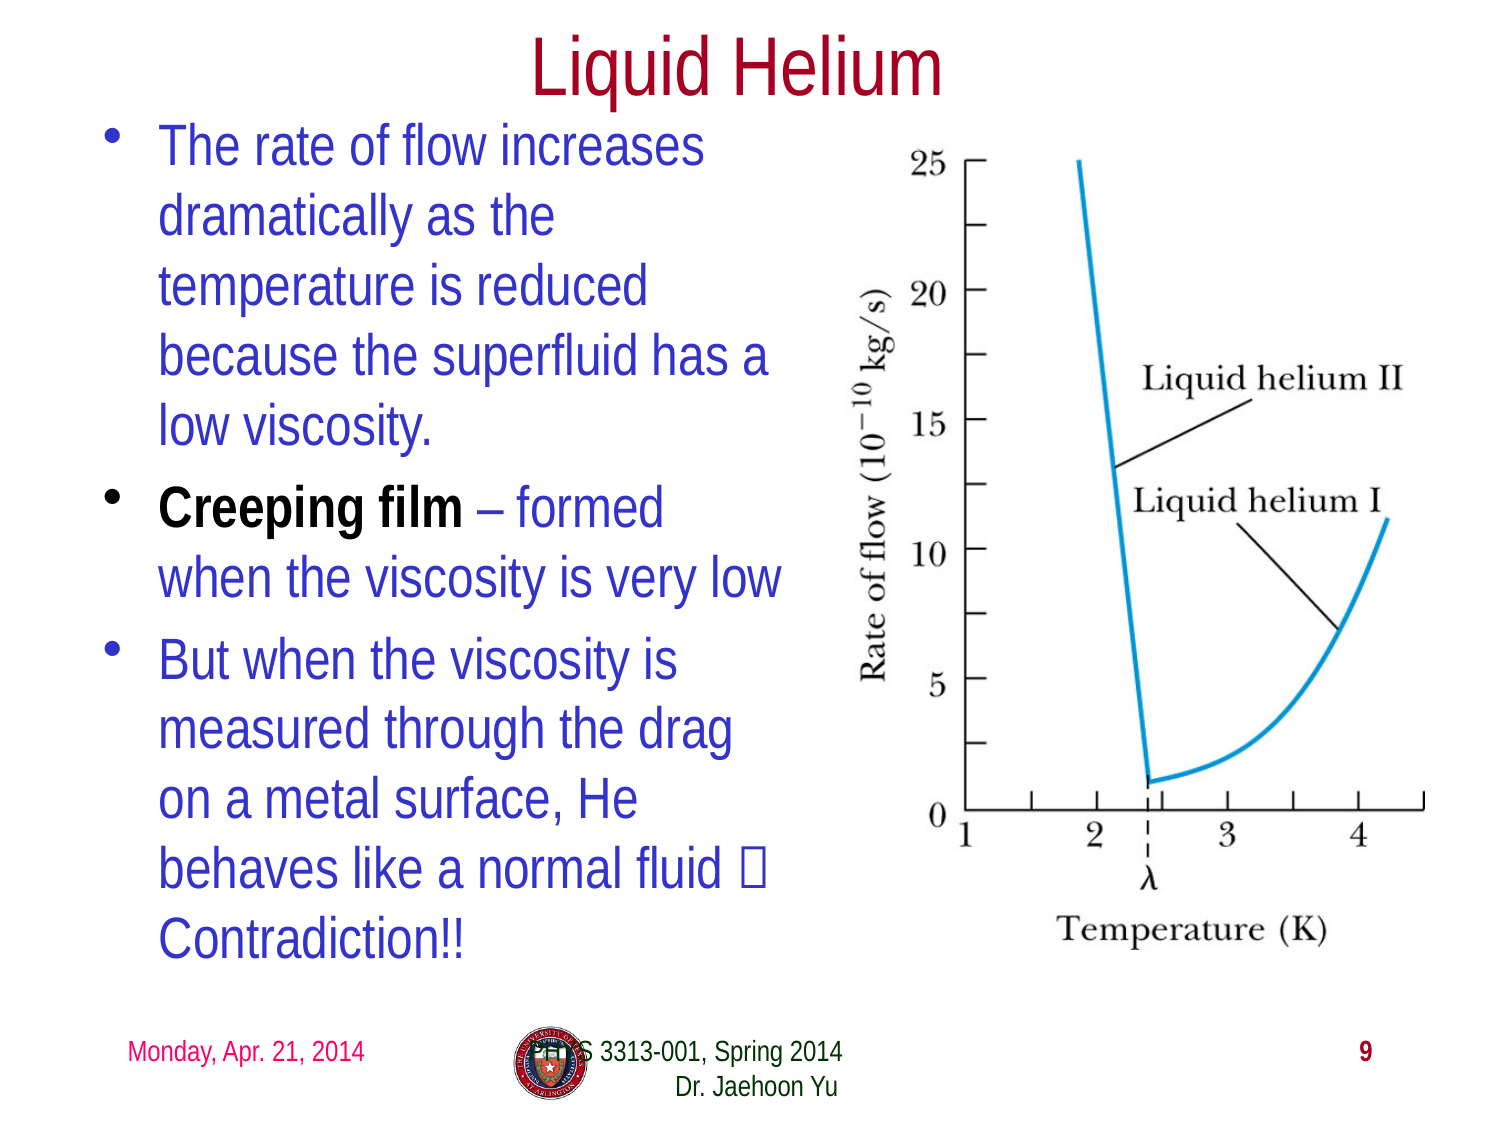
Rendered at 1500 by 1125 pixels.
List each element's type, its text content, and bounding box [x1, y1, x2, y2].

slide_number 9 [1074, 1024, 1388, 1101]
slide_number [112, 1024, 426, 1101]
picture [837, 141, 1426, 951]
title Liquid Helium [99, 0, 1376, 126]
footer PHYS 3313-001, Spring 2014 Dr. Jaehoon Yu [512, 1024, 988, 1101]
list The rate of flow increases dramatically as the temperature is reduced because the superfluid has a low viscosity. Creeping film – formed when the viscosity is very low But when the viscosity is measured through the drag on a metal surface, He behaves like a normal fluid  Contradiction!! [87, 99, 801, 1038]
